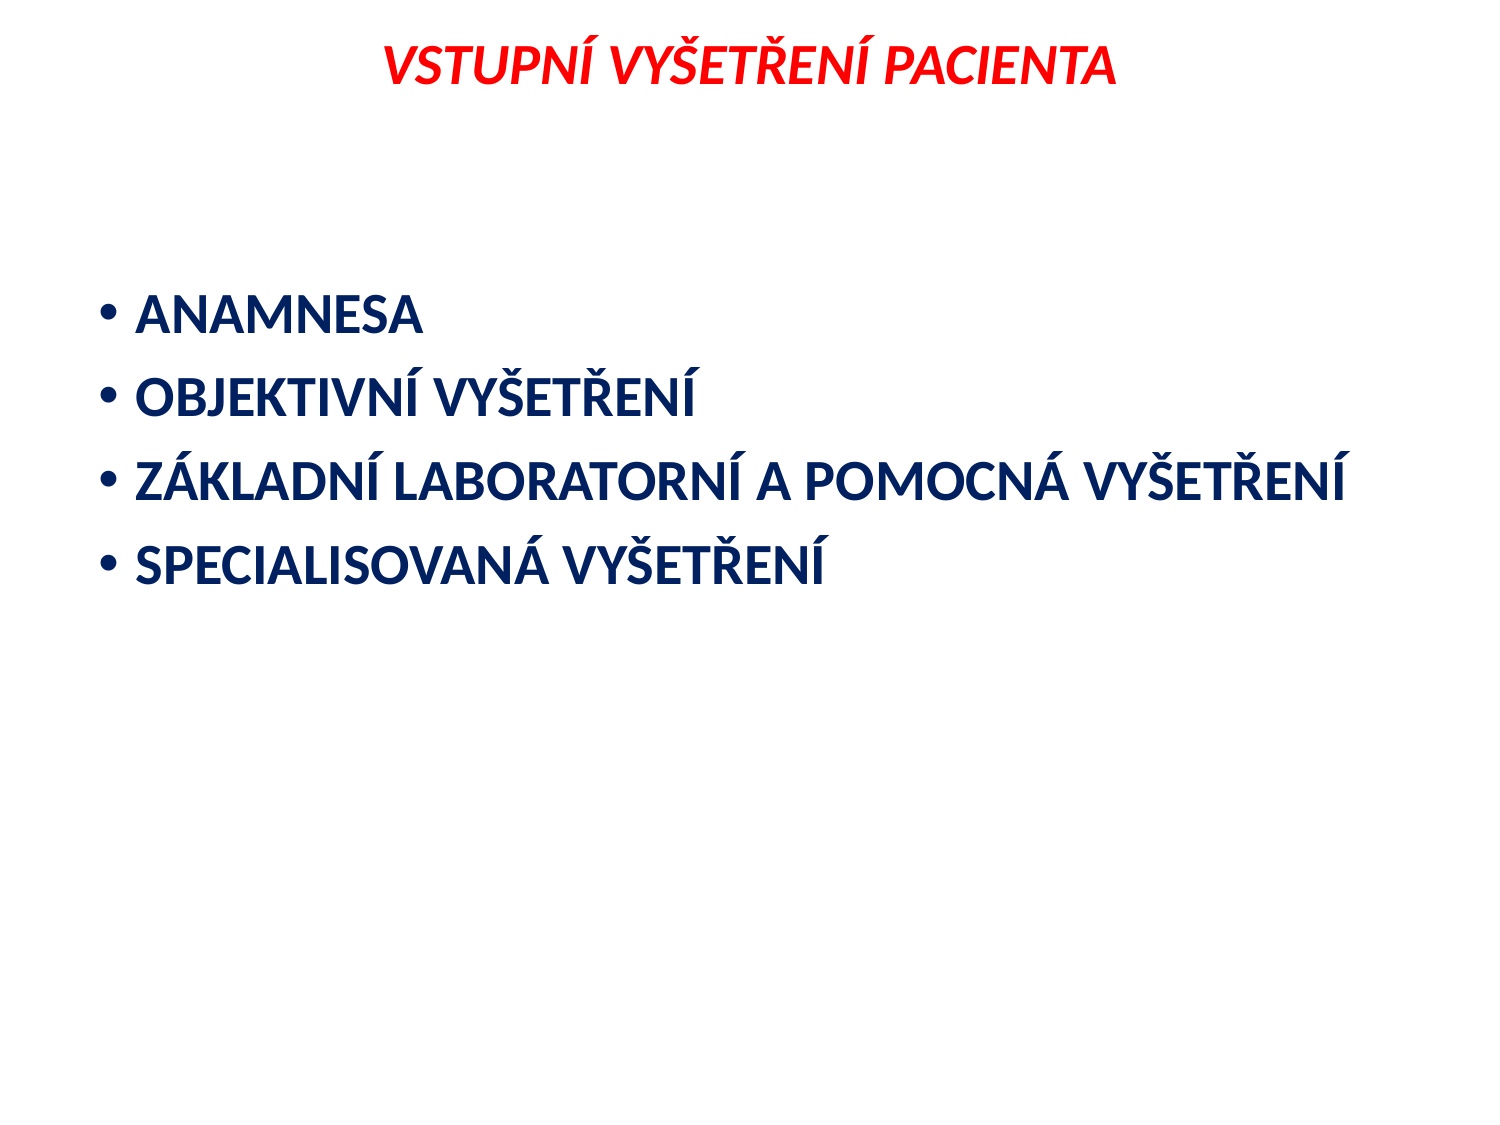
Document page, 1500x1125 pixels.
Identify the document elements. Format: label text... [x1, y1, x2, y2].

text_box VSTUPNÍ VYŠETŘENÍ PACIENTA [0, 19, 1500, 104]
list ANAMNESA OBJEKTIVNÍ VYŠETŘENÍ ZÁKLADNÍ LABORATORNÍ A POMOCNÁ VYŠETŘENÍ SPECIALISOVANÁ VYŠETŘENÍ [83, 275, 1450, 1089]
